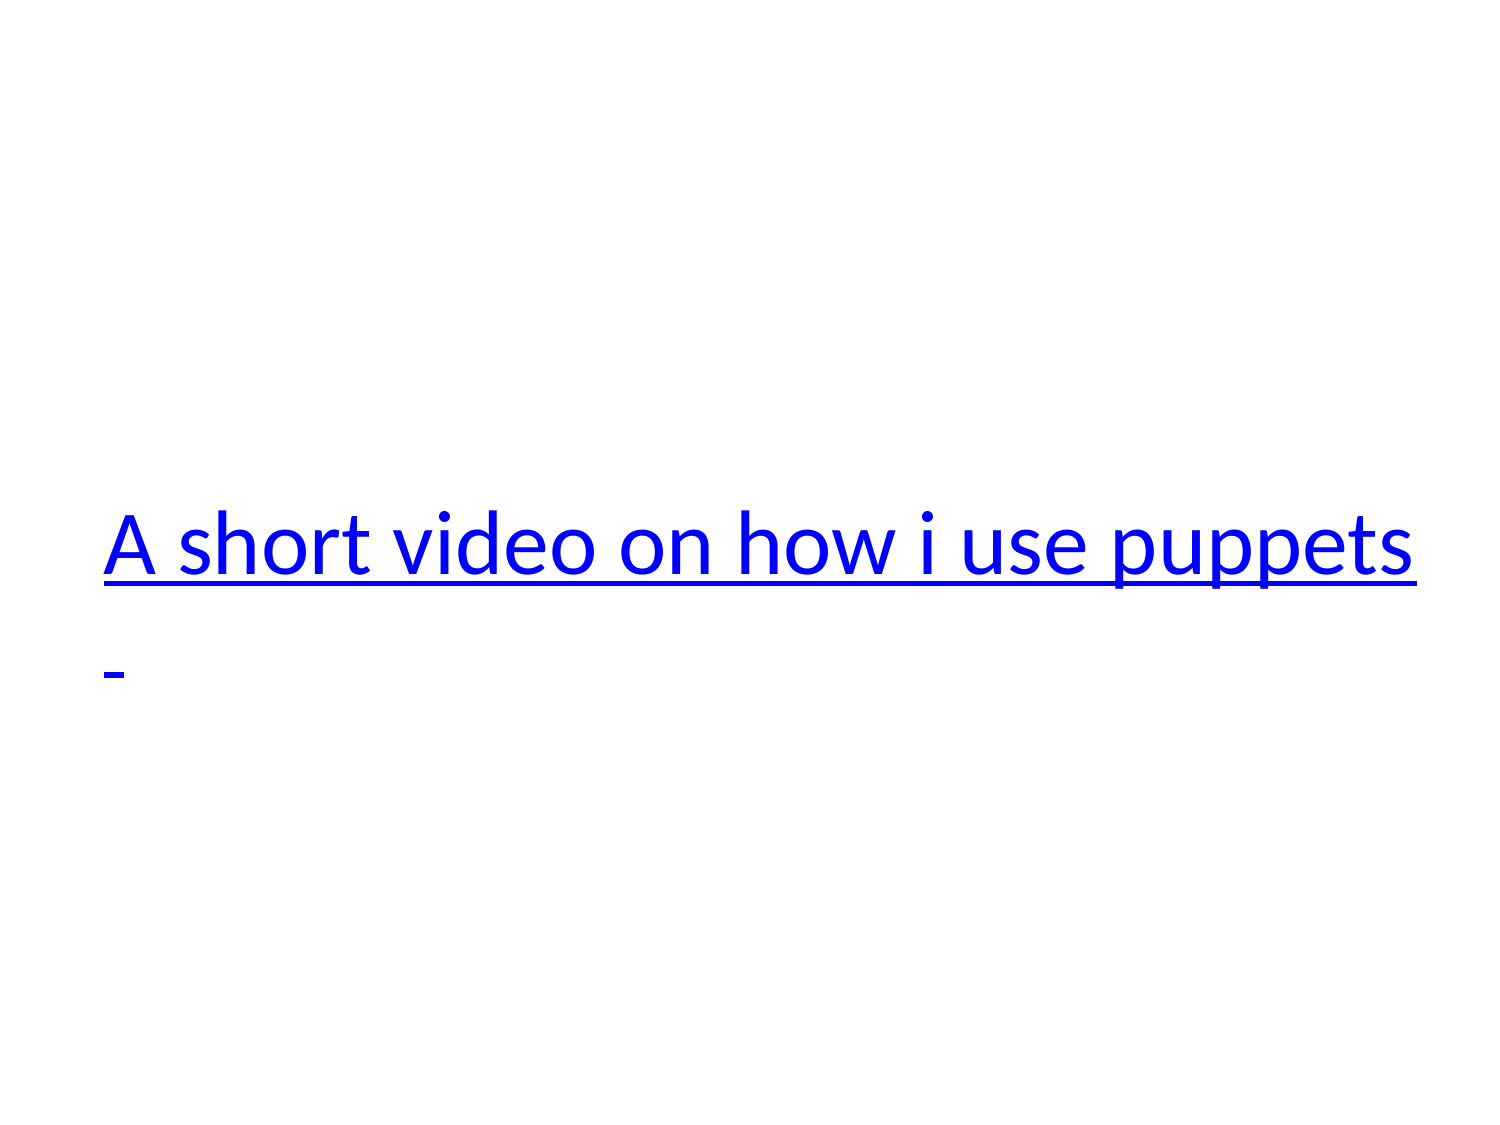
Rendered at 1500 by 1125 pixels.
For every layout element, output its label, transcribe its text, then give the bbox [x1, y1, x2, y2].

title A short video on how i use puppets [88, 444, 1439, 632]
